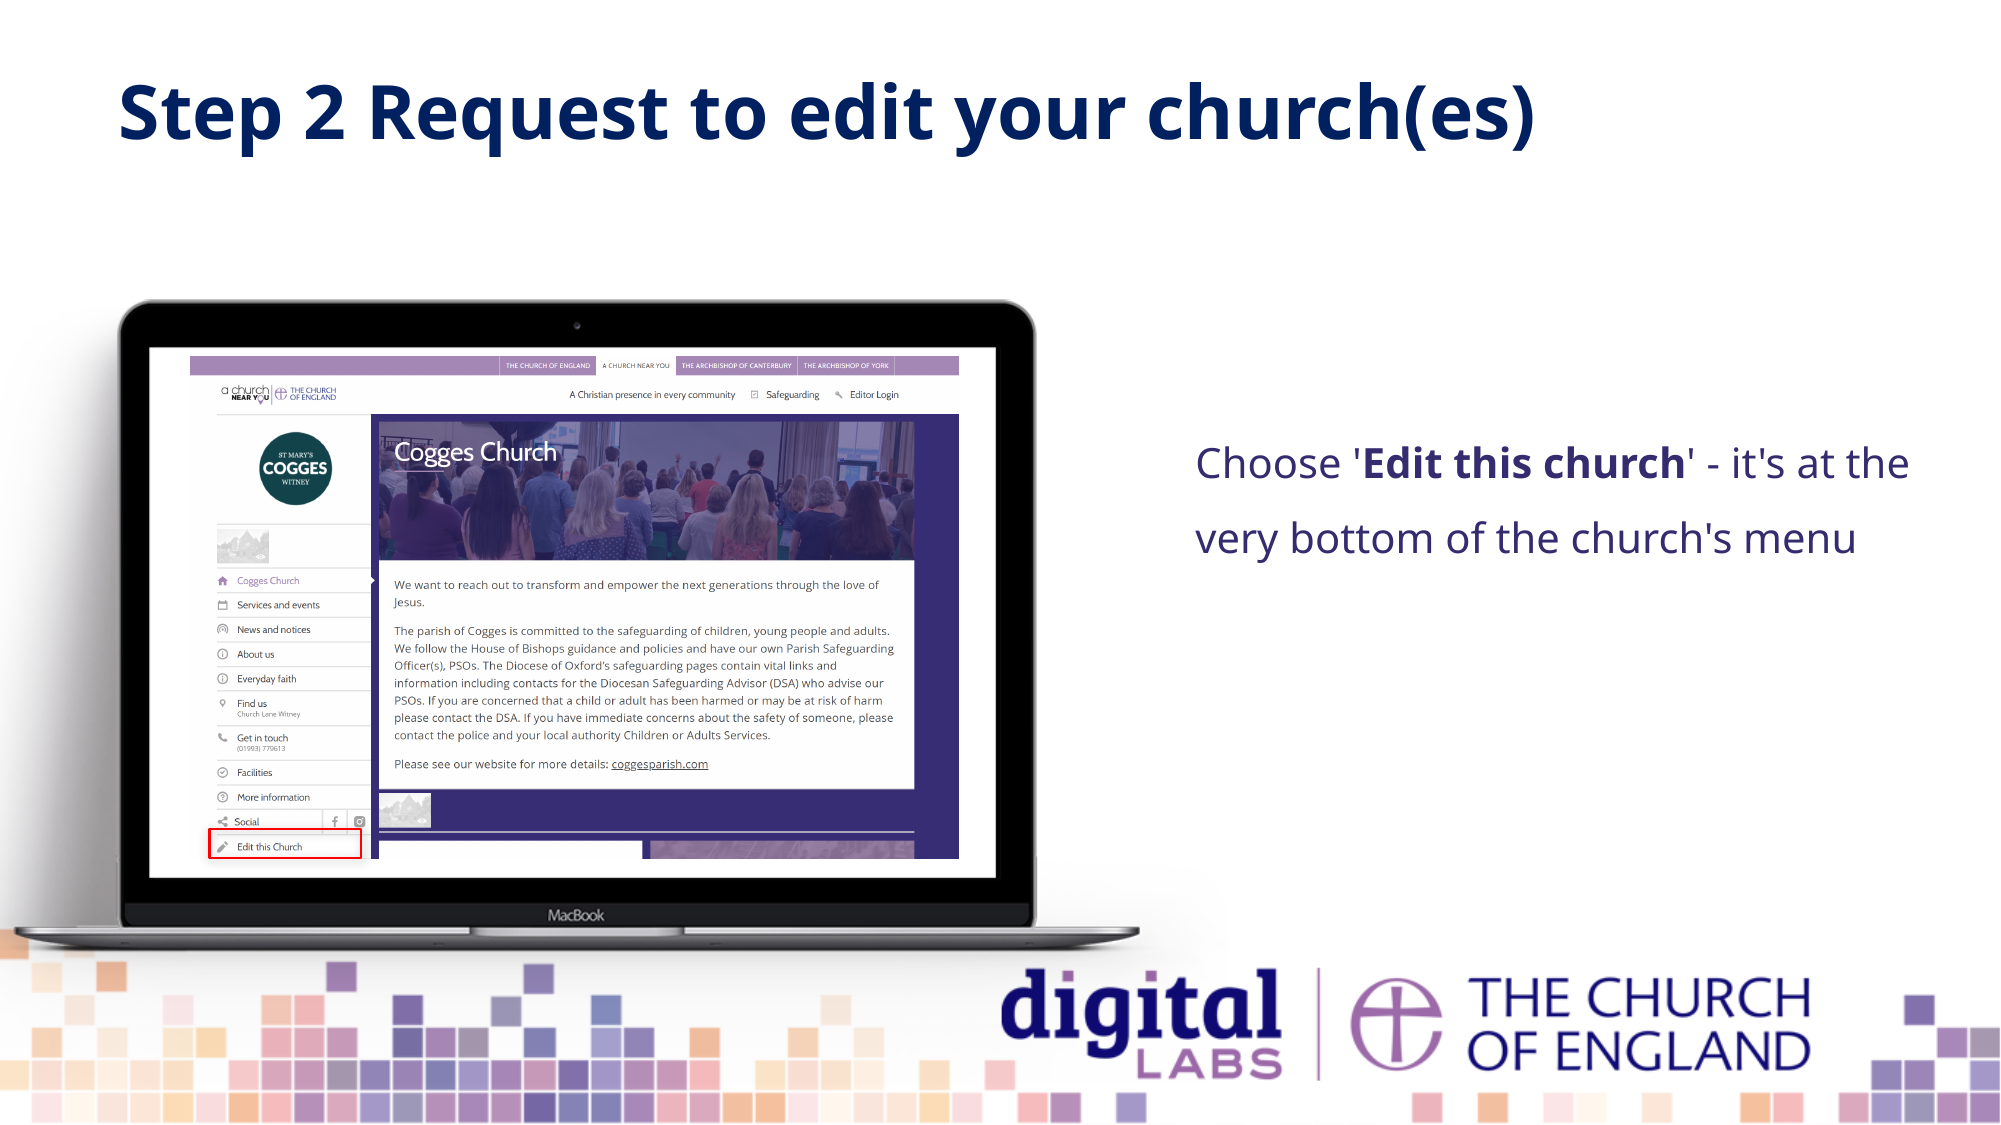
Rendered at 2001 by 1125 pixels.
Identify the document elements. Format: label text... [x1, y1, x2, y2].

text_box Step 2 Request to edit your church(es) [103, 0, 1590, 220]
text_box Choose 'Edit this church' - it's at the very bottom of the church's menu [1414, 404, 1956, 645]
picture [0, 0, 2001, 1125]
